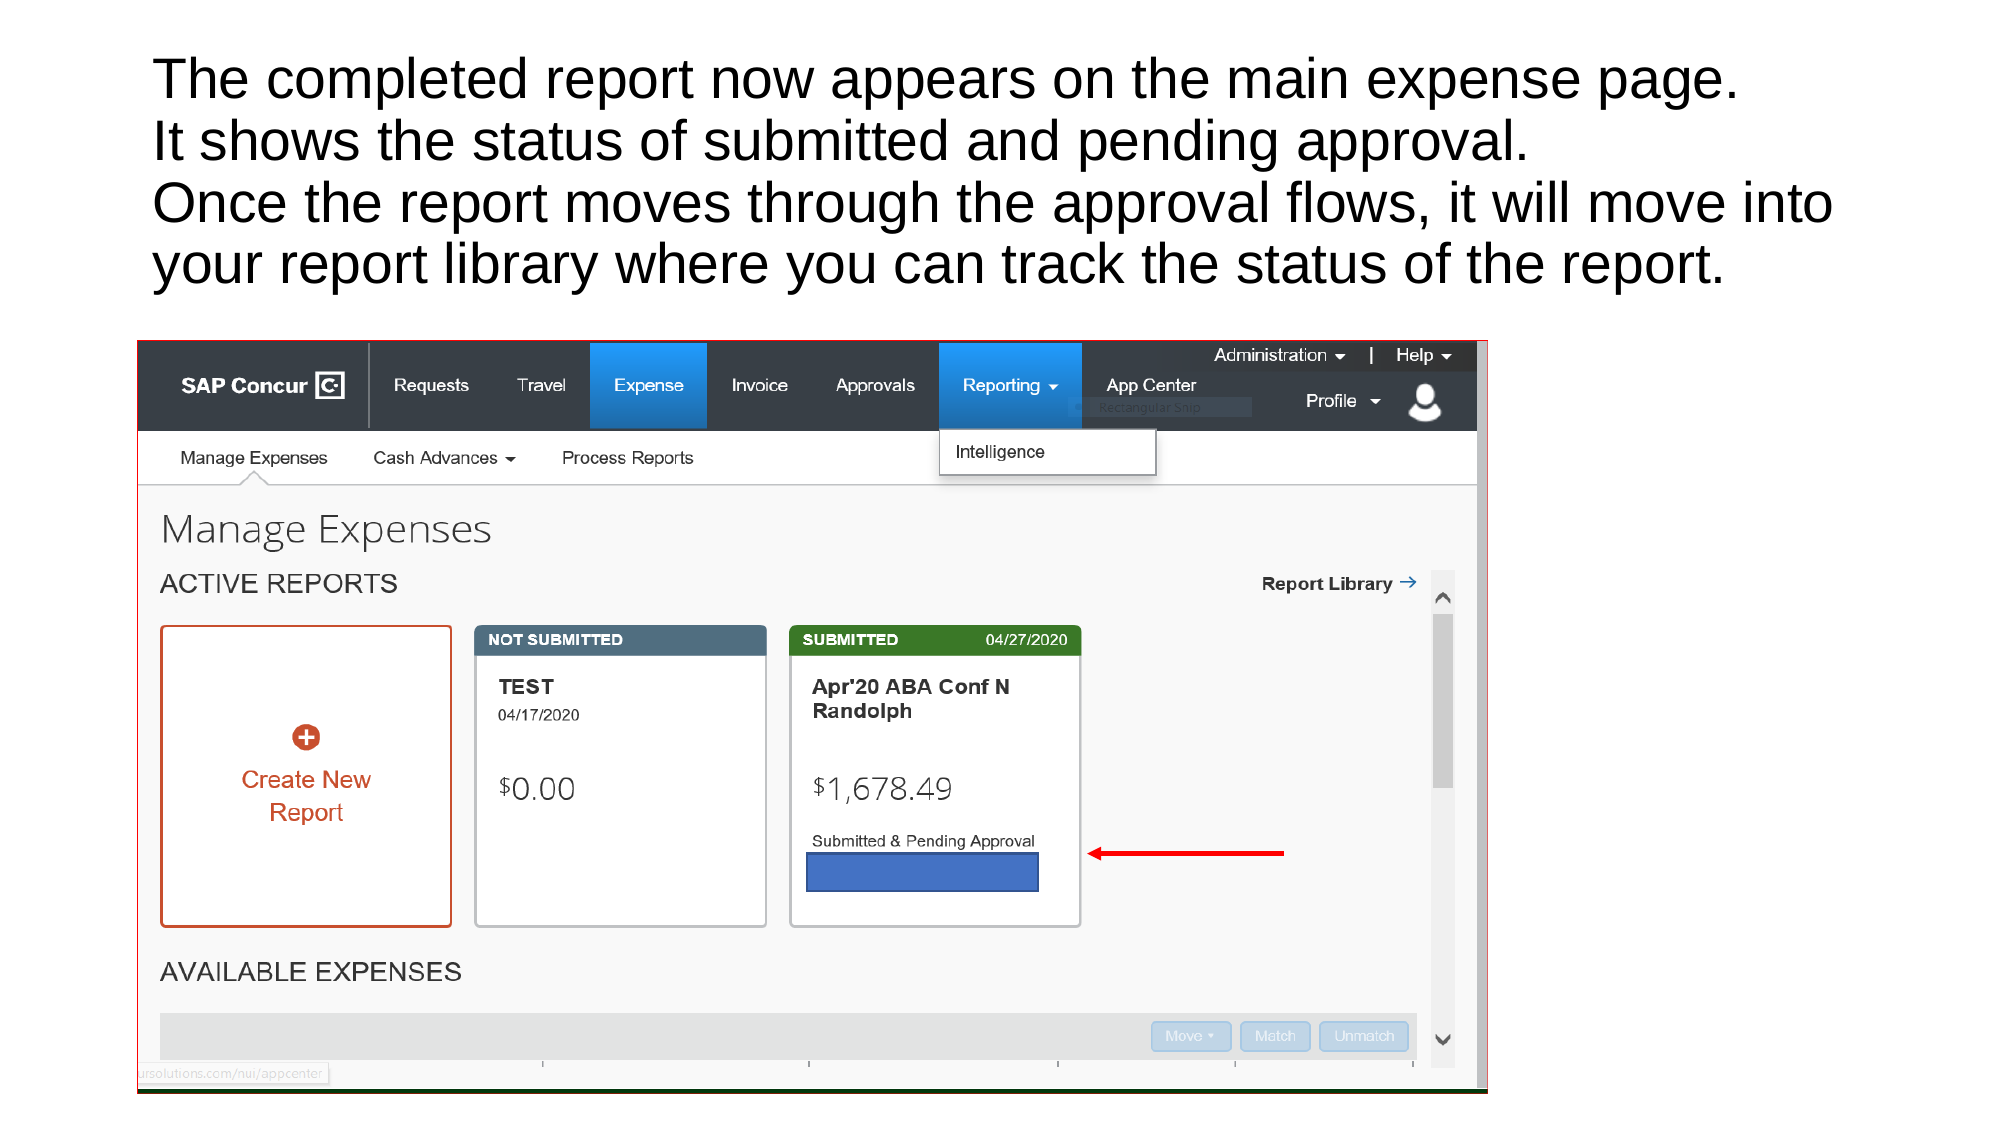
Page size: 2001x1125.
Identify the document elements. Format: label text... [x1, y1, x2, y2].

title The completed report now appears on the main expense page. It shows the status of submitted and pending approval. Once the report moves through the approval flows, it will move into your report library where you can track the status of the report. [137, 31, 1863, 314]
picture [137, 340, 1488, 1094]
